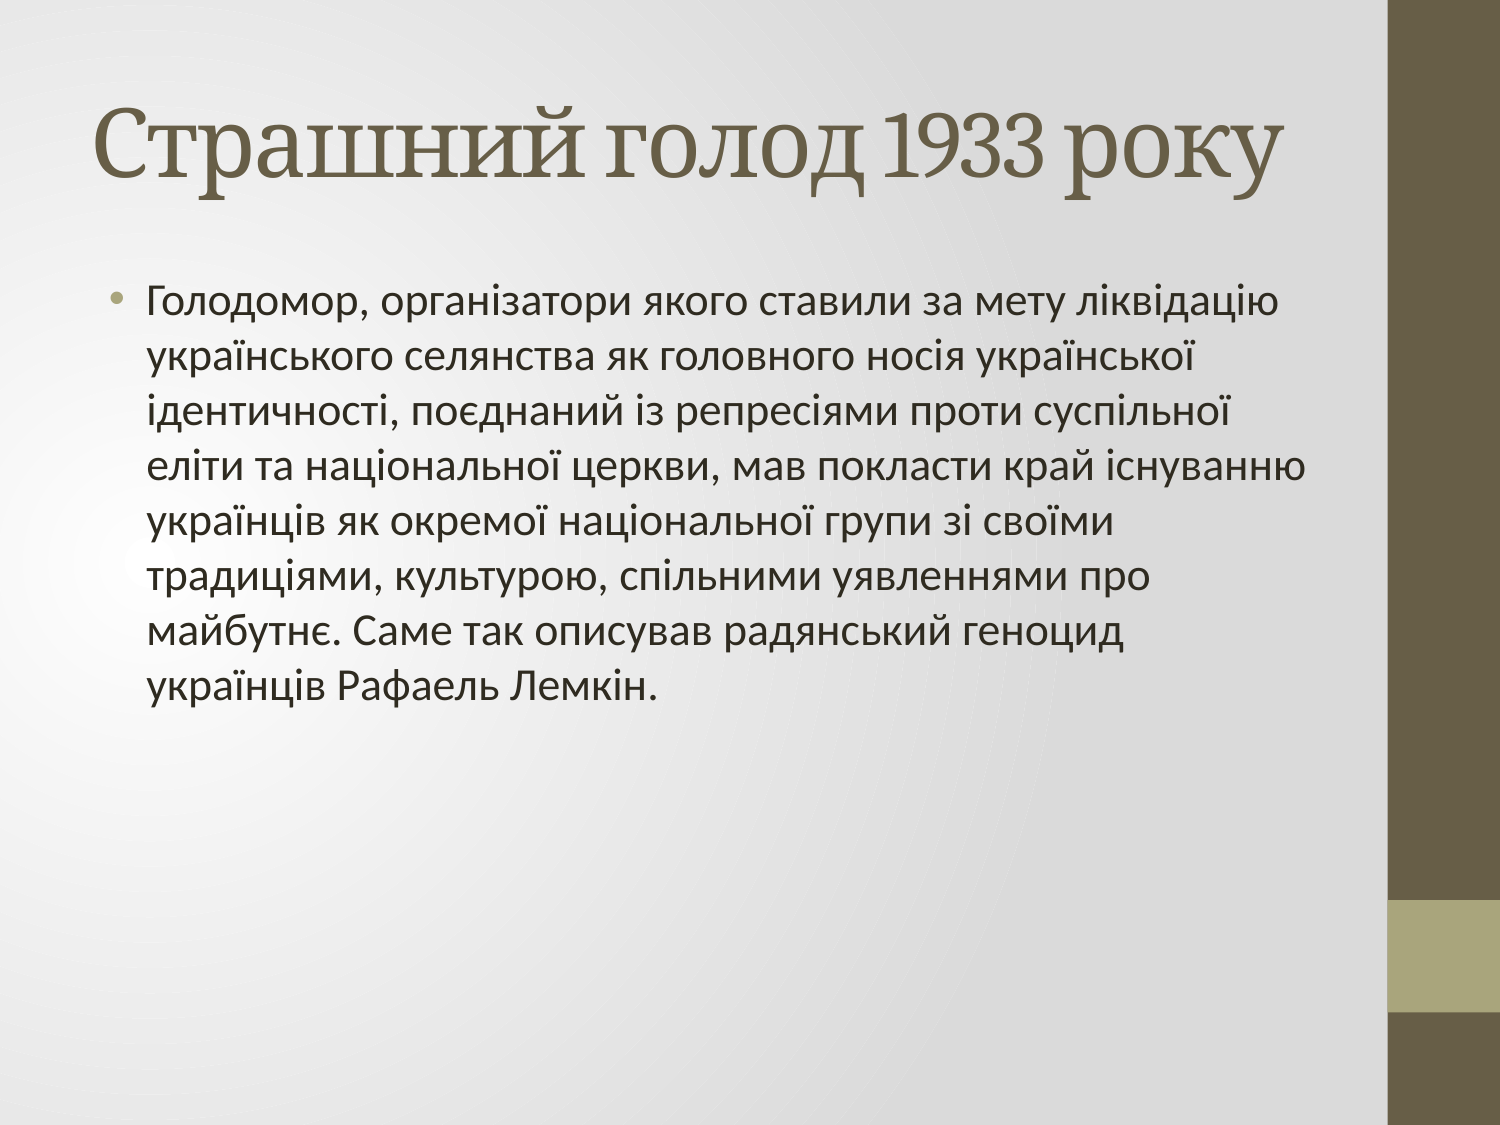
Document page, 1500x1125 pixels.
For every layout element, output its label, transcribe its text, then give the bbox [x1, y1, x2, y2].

title Страшний голод 1933 року [75, 45, 1325, 233]
list Голодомор, організатори якого ставили за мету ліквідацію українського селянства як головного носія української ідентичності, поєднаний із репресіями проти суспільної еліти та національної церкви, мав покласти край існуванню українців як окремої національної групи зі своїми традиціями, культурою, спільними уявленнями про майбутнє. Саме так описував радянський геноцид українців Рафаель Лемкін. [75, 262, 1325, 1050]
